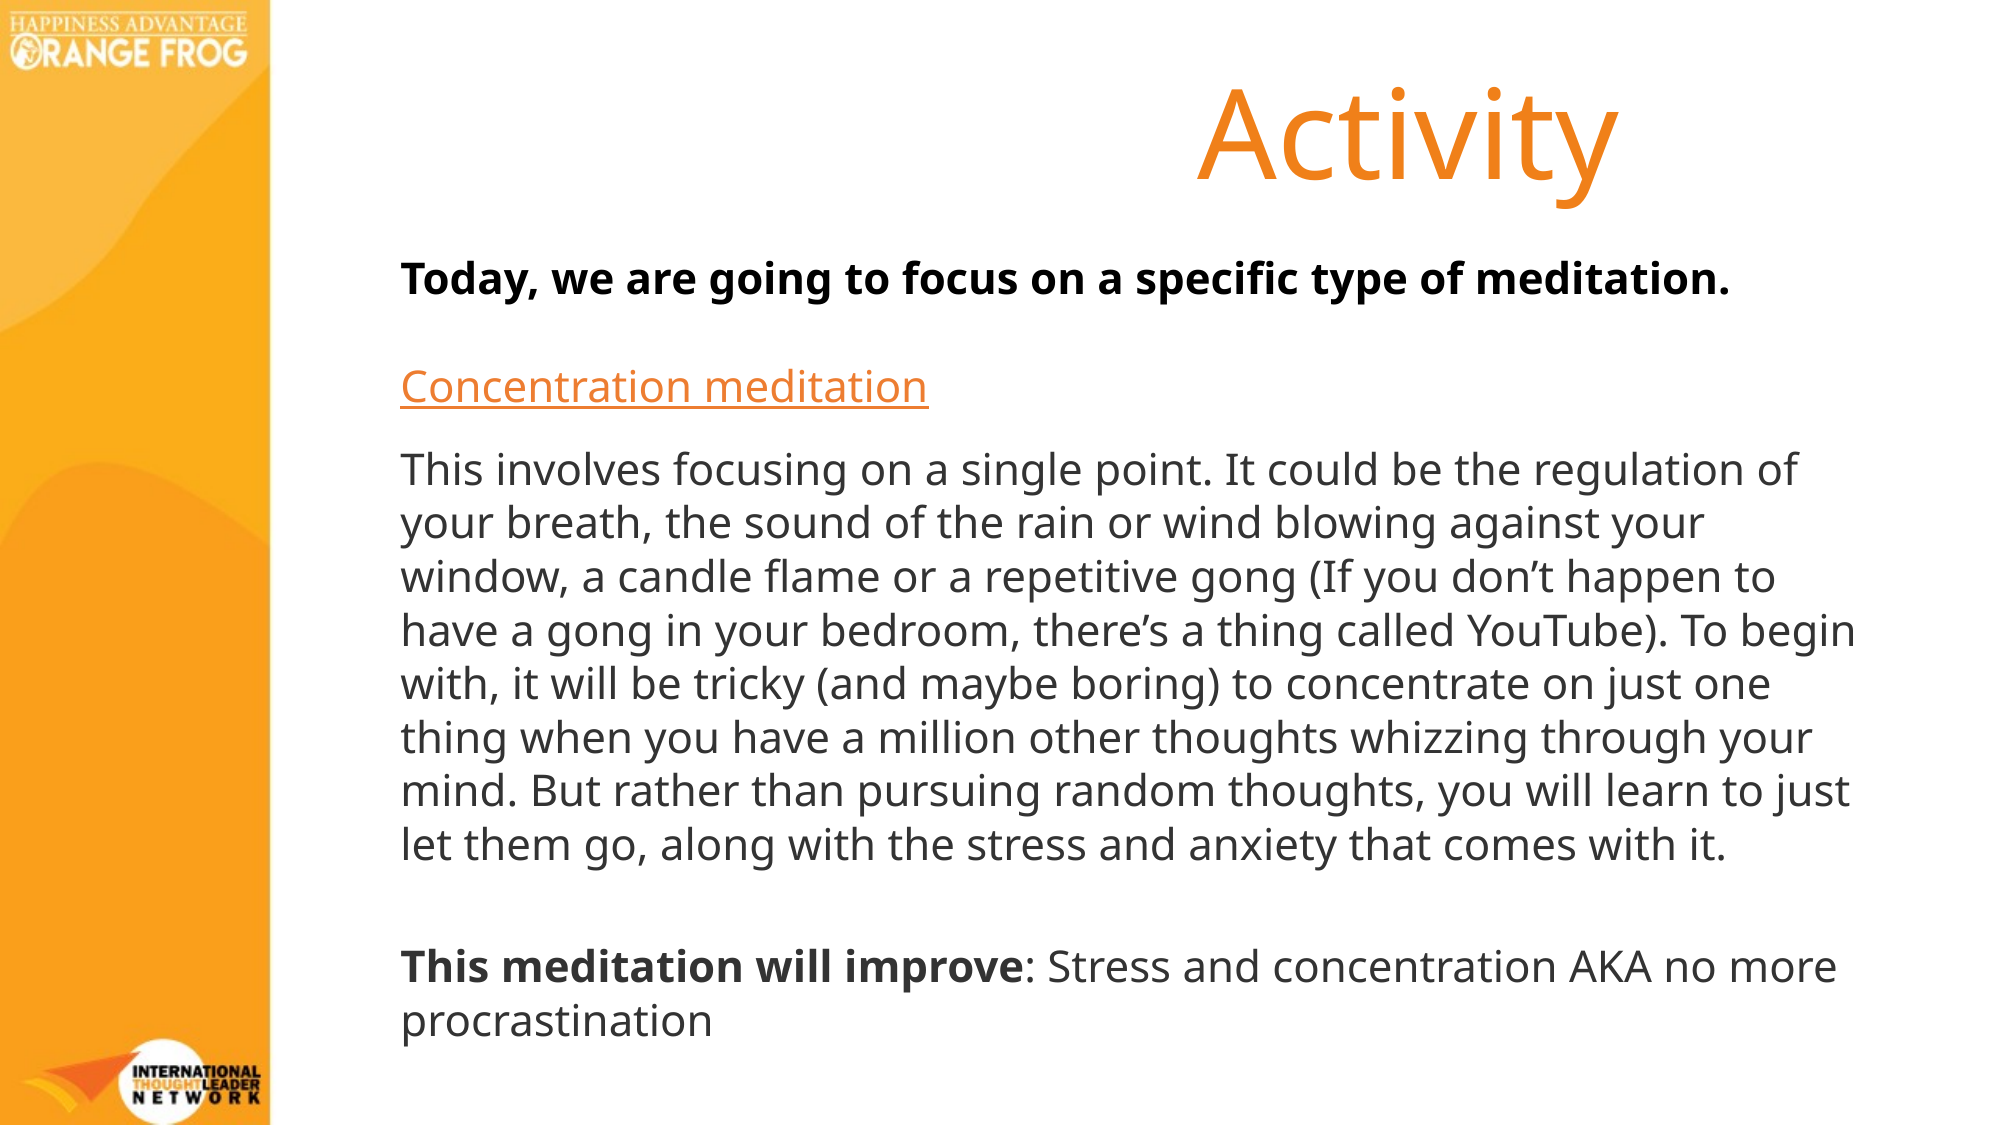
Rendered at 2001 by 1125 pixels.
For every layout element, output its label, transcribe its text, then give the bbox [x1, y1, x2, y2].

picture [0, 0, 2000, 1125]
text_box Today, we are going to focus on a specific type of meditation. Concentration meditation This involves focusing on a single point. It could be the regulation of your breath, the sound of the rain or wind blowing against your window, a candle flame or a repetitive gong (If you don’t happen to have a gong in your bedroom, there’s a thing called YouTube). To begin with, it will be tricky (and maybe boring) to concentrate on just one thing when you have a million other thoughts whizzing through your mind. But rather than pursuing random thoughts, you will learn to just let them go, along with the stress and anxiety that comes with it. This meditation will improve: Stress and concentration AKA no more procrastination [385, 244, 1901, 1076]
text_box Activity [1182, 49, 1724, 244]
